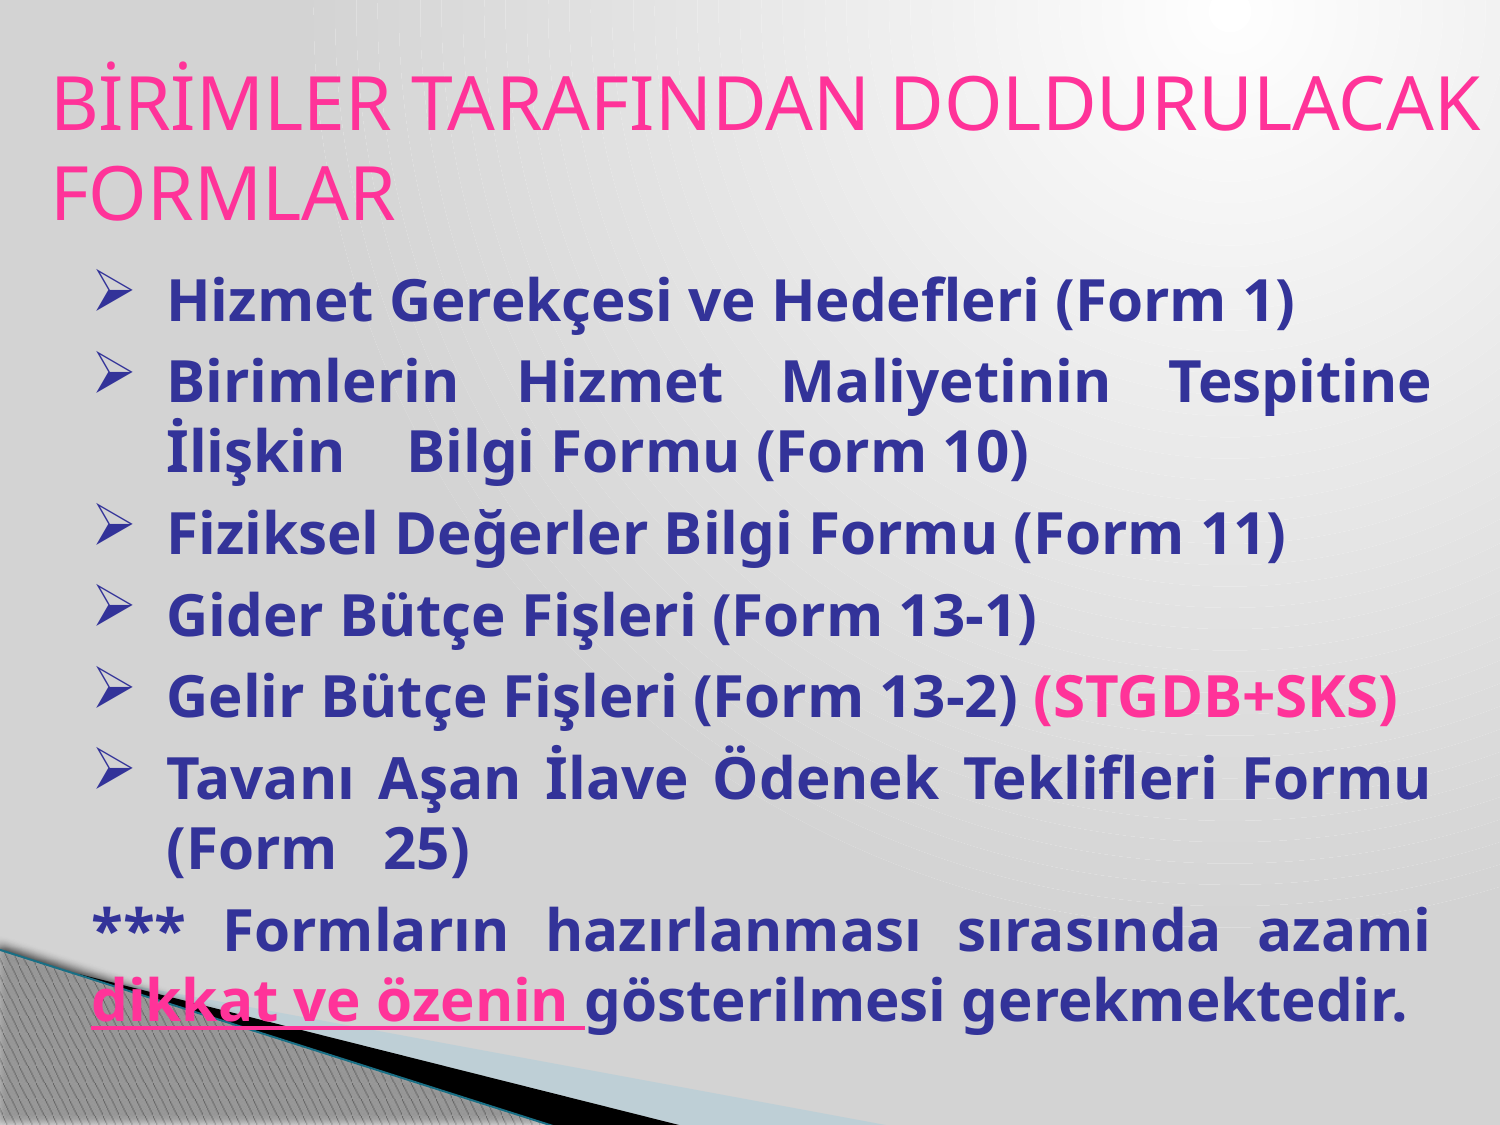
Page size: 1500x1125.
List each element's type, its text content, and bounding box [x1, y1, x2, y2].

text_box BİRİMLER TARAFINDAN DOLDURULACAK FORMLAR [35, 70, 1500, 220]
text_box Hizmet Gerekçesi ve Hedefleri (Form 1) Birimlerin Hizmet Maliyetinin Tespitine İlişkin Bilgi Formu (Form 10) Fiziksel Değerler Bilgi Formu (Form 11) Gider Bütçe Fişleri (Form 13-1) Gelir Bütçe Fişleri (Form 13-2) (STGDB+SKS) Tavanı Aşan İlave Ödenek Teklifleri Formu (Form 25) *** Formların hazırlanması sırasında azami dikkat ve özenin gösterilmesi gerekmektedir. [76, 255, 1447, 1122]
